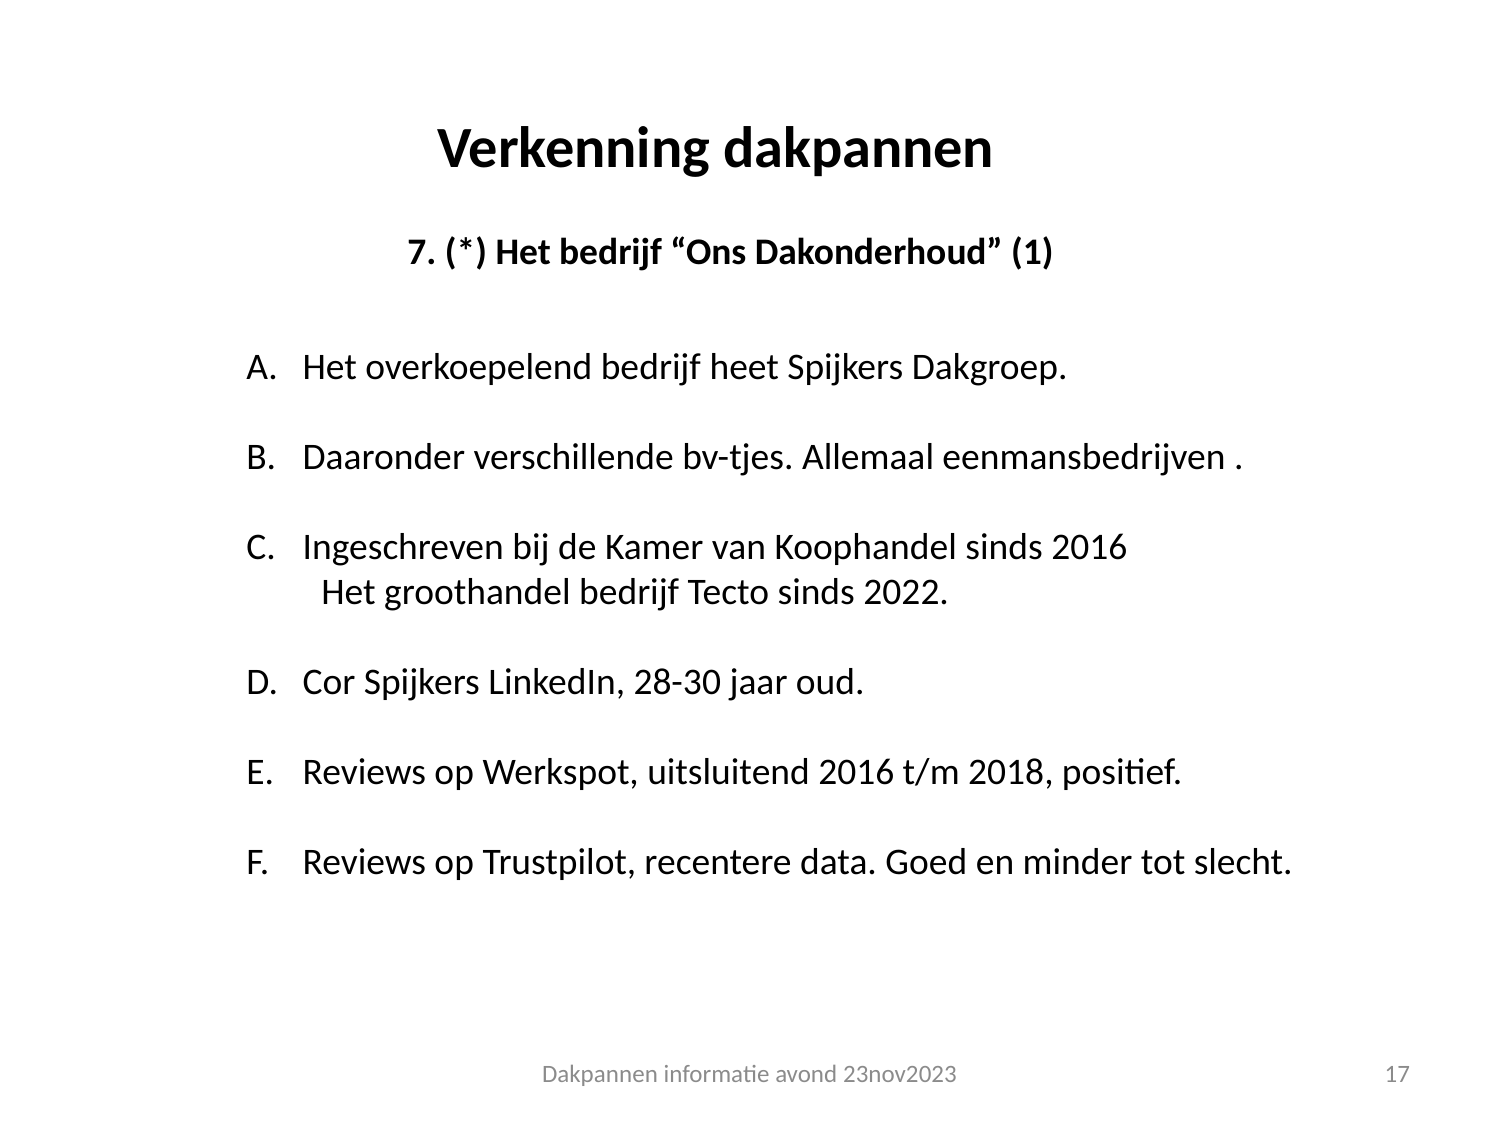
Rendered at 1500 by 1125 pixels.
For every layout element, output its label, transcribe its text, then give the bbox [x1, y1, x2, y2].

slide_number 17 [1074, 1042, 1425, 1103]
text_box 7. (*) Het bedrijf “Ons Dakonderhoud” (1) [392, 219, 1070, 280]
text_box Verkenning dakpannen [422, 101, 1010, 187]
footer Dakpannen informatie avond 23nov2023 [512, 1042, 988, 1103]
text_box Het overkoepelend bedrijf heet Spijkers Dakgroep. Daaronder verschillende bv-tjes. Allemaal eenmansbedrijven . Ingeschreven bij de Kamer van Koophandel sinds 2016 Het groothandel bedrijf Tecto sinds 2022. Cor Spijkers LinkedIn, 28-30 jaar oud. Reviews op Werkspot, uitsluitend 2016 t/m 2018, positief. Reviews op Trustpilot, recentere data. Goed en minder tot slecht. [231, 334, 1309, 890]
